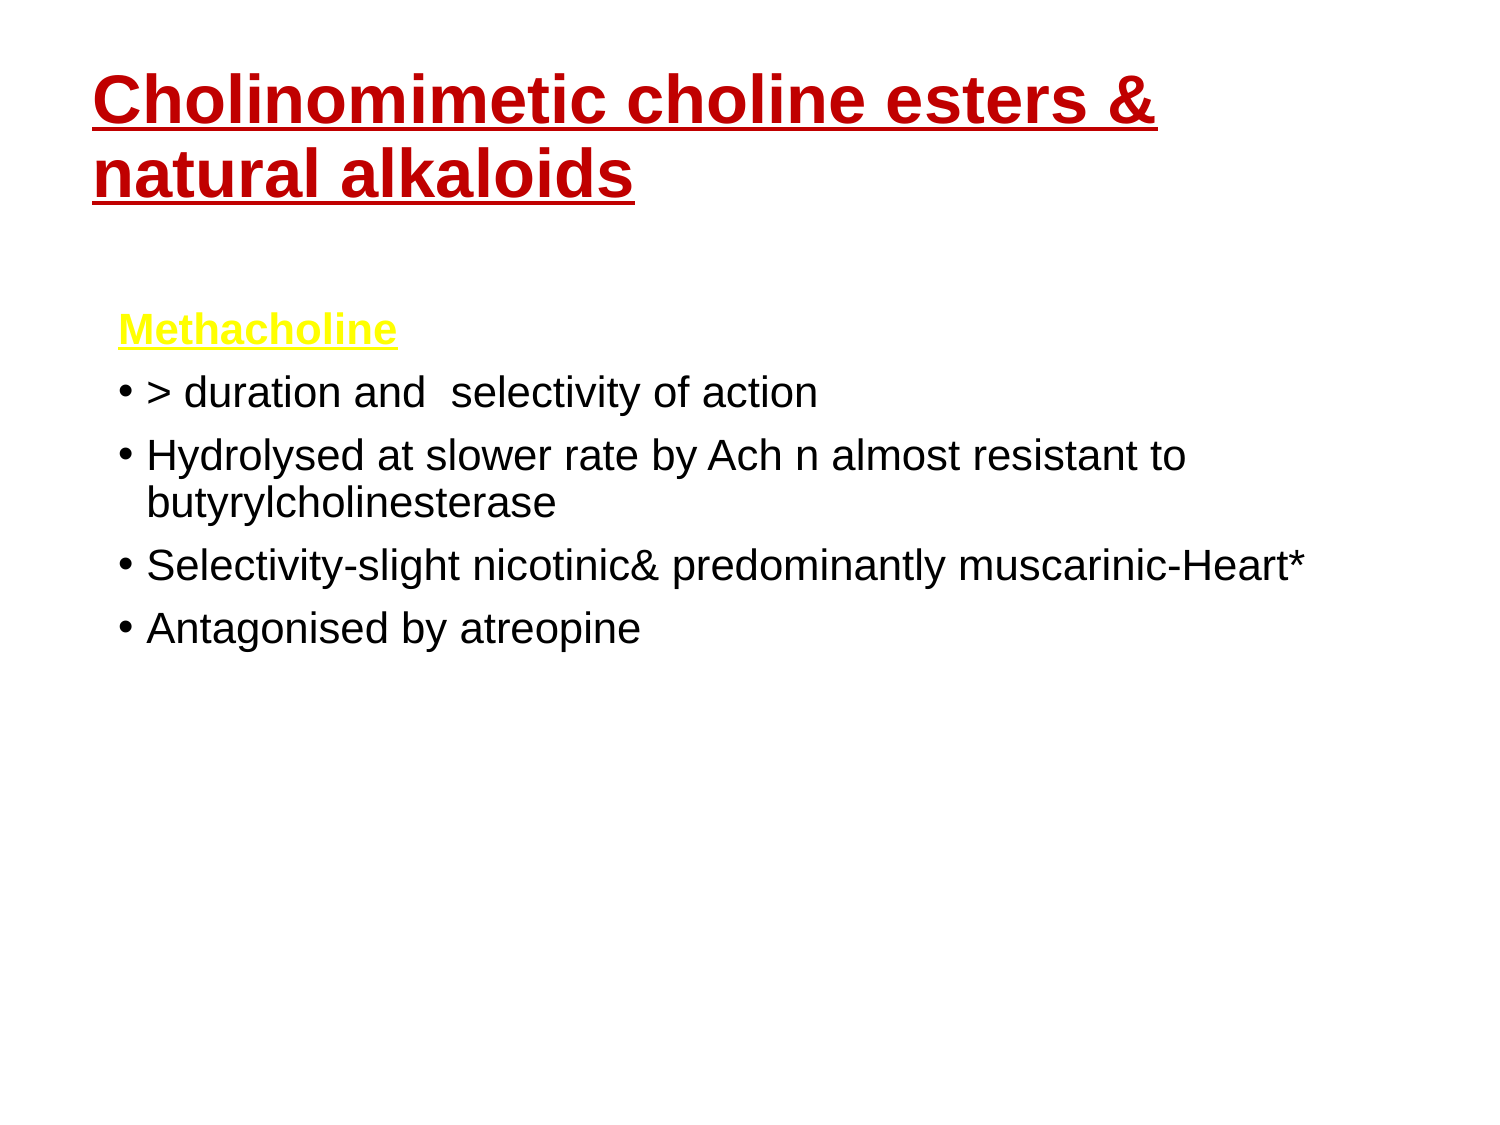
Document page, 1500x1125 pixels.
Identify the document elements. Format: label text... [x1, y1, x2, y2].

list Methacholine > duration and selectivity of action Hydrolysed at slower rate by Ach n almost resistant to butyrylcholinesterase Selectivity-slight nicotinic& predominantly muscarinic-Heart* Antagonised by atreopine [103, 299, 1397, 1014]
title Cholinomimetic choline esters & natural alkaloids [77, 44, 1353, 232]
